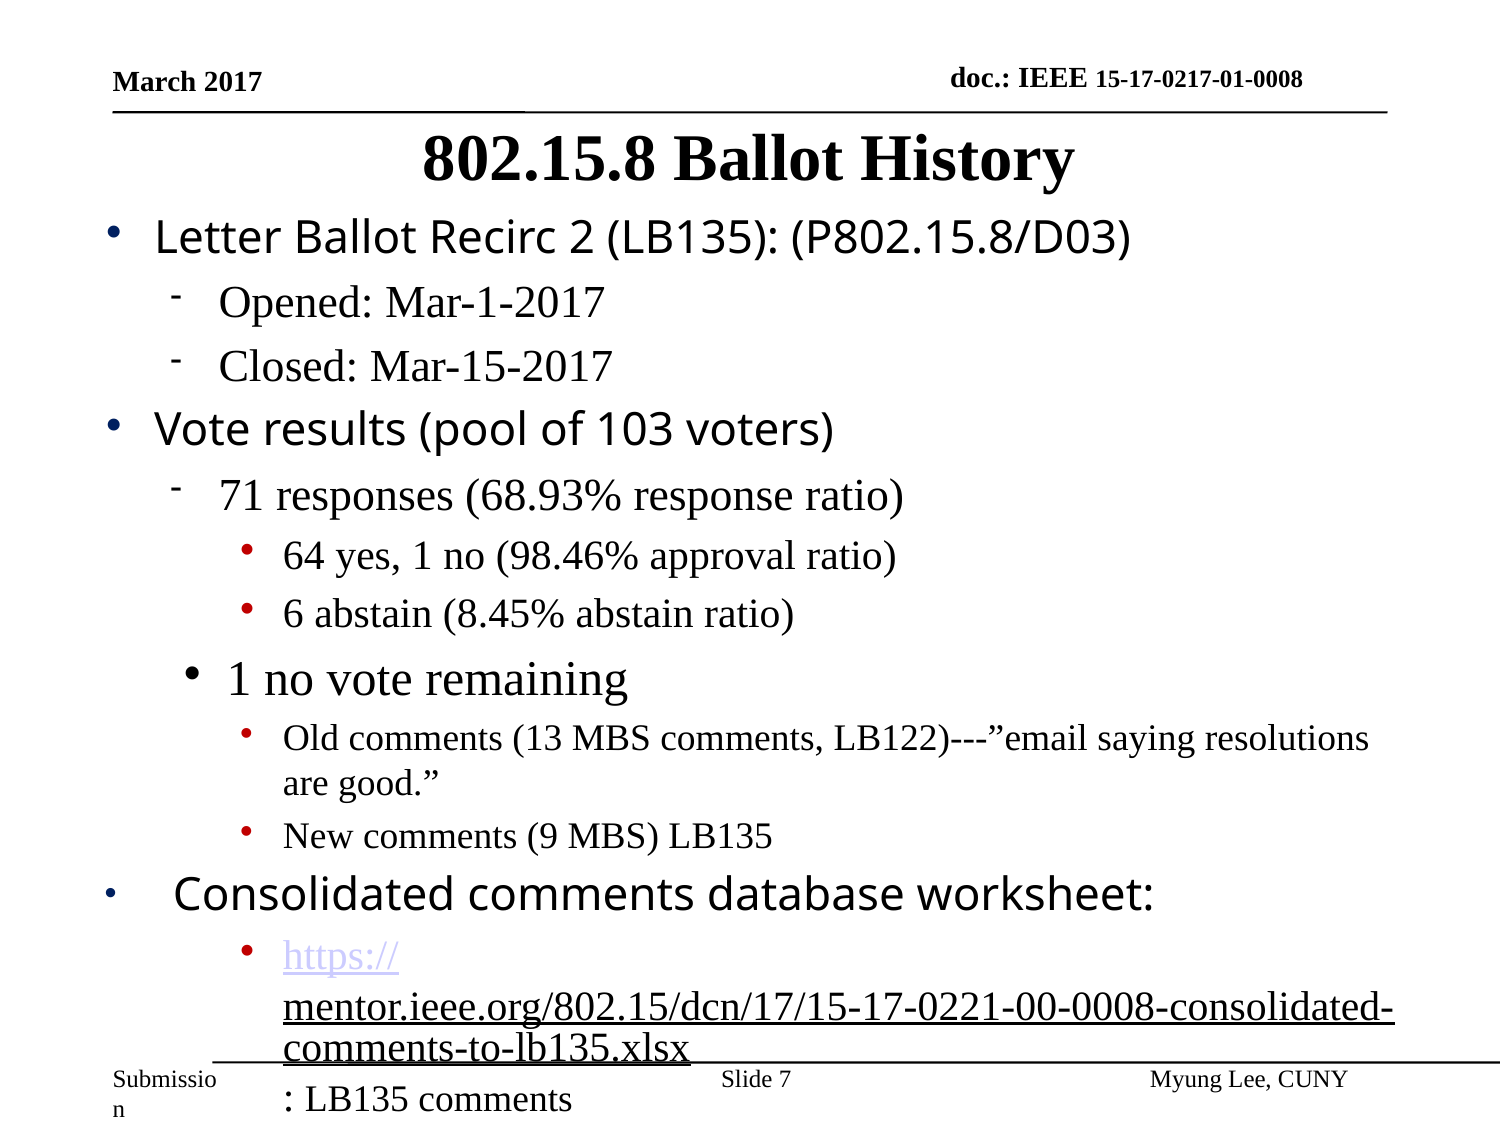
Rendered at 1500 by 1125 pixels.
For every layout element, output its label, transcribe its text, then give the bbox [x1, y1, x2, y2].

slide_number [112, 61, 376, 98]
slide_number Slide 7 [712, 1061, 800, 1093]
footer Myung Lee, CUNY [1149, 1061, 1413, 1093]
list Letter Ballot Recirc 2 (LB135): (P802.15.8/D03) Opened: Mar-1-2017 Closed: Mar-15-2017 Vote results (pool of 103 voters) 71 responses (68.93% response ratio) 64 yes, 1 no (98.46% approval ratio) 6 abstain (8.45% abstain ratio) 1 no vote remaining Old comments (13 MBS comments, LB122)---”email saying resolutions are good.” New comments (9 MBS) LB135 Consolidated comments database worksheet: https://mentor.ieee.org/802.15/dcn/17/15-17-0221-00-0008-consolidated-comments-to-lb135.xlsx: LB135 comments [74, 199, 1425, 1068]
text_box 802.15.8 Ballot History [112, 106, 1388, 199]
